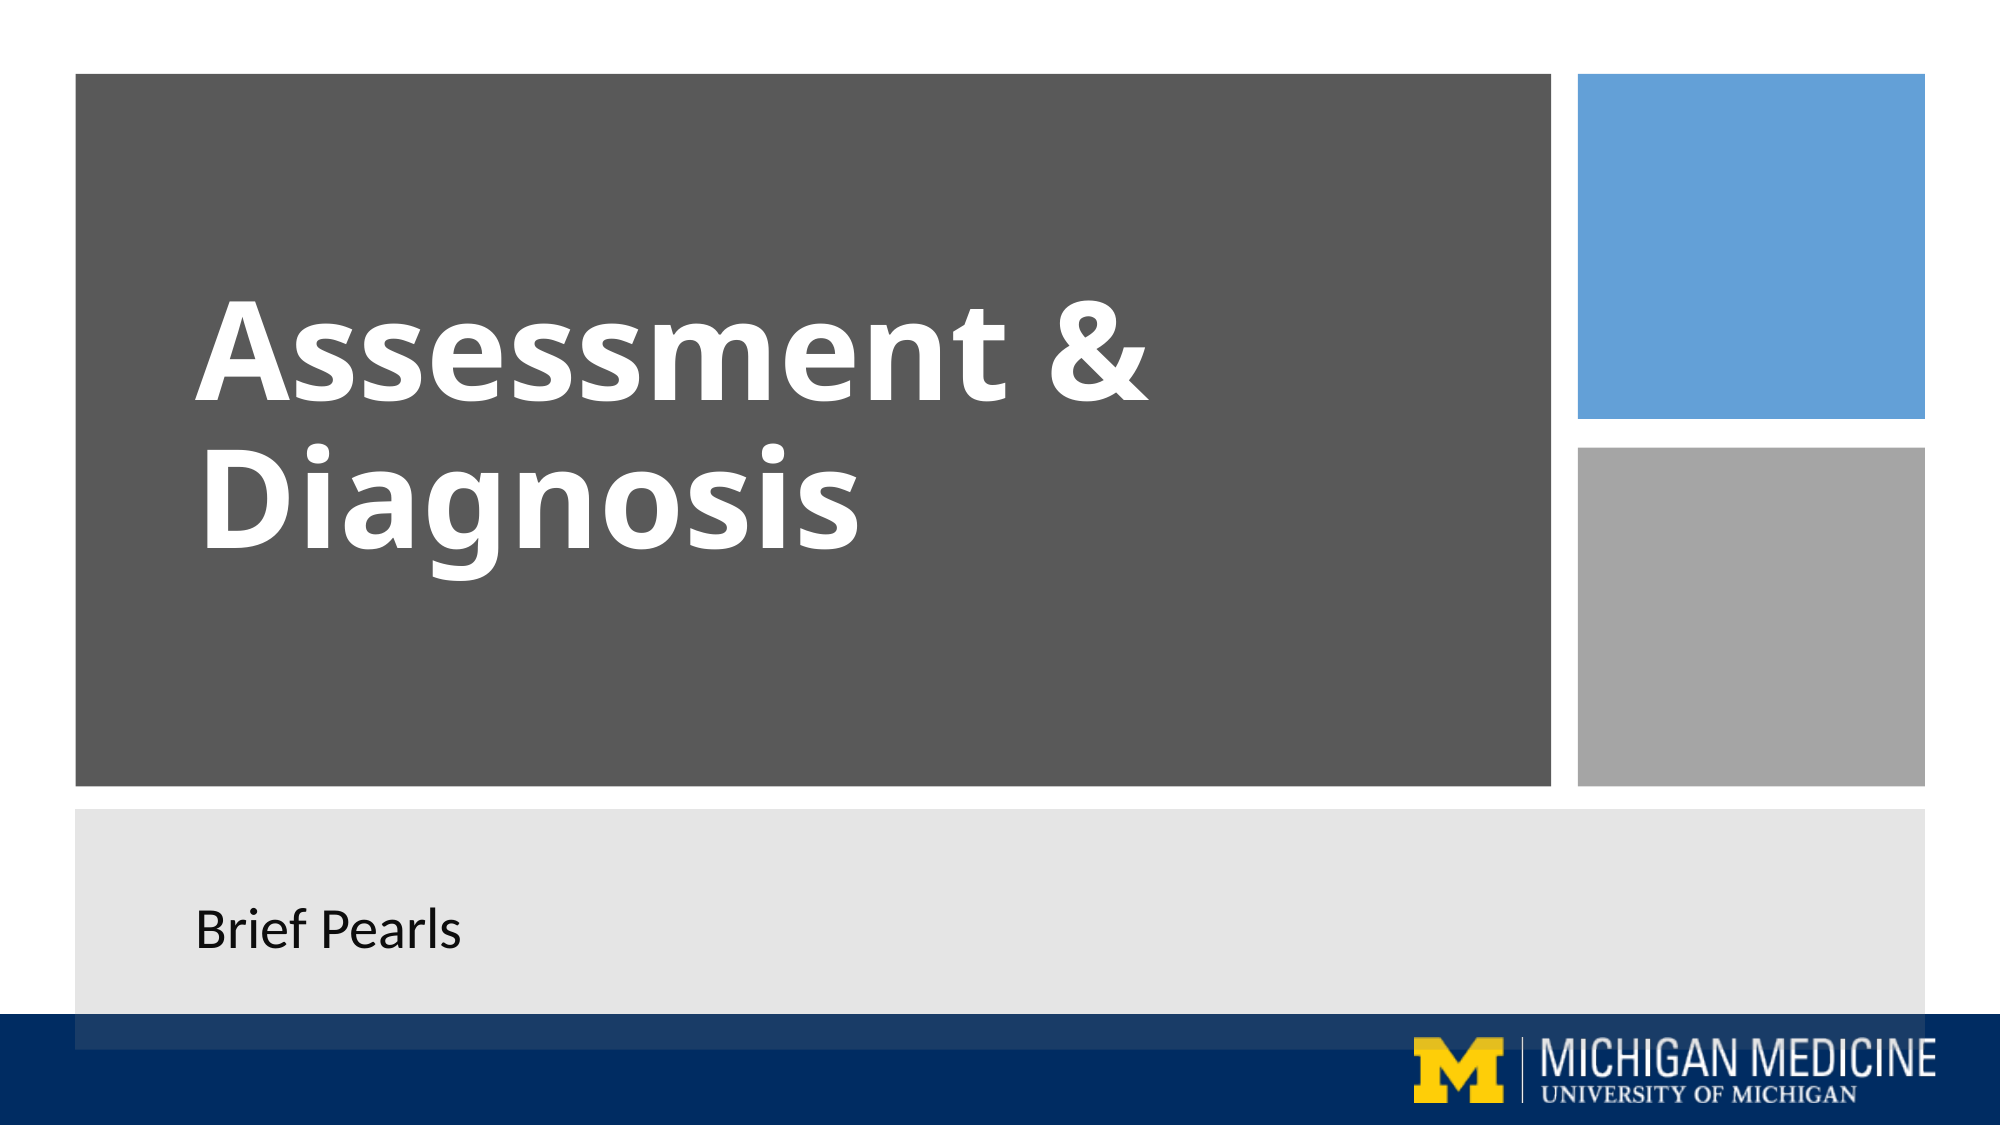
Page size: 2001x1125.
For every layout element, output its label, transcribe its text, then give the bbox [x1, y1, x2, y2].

text_box [75, 73, 1552, 787]
text_box [1577, 73, 1926, 420]
text_box [1577, 446, 1926, 787]
list Brief Pearls [180, 850, 1823, 1009]
text_box [74, 808, 1926, 1051]
title Assessment & Diagnosis [180, 169, 1450, 691]
